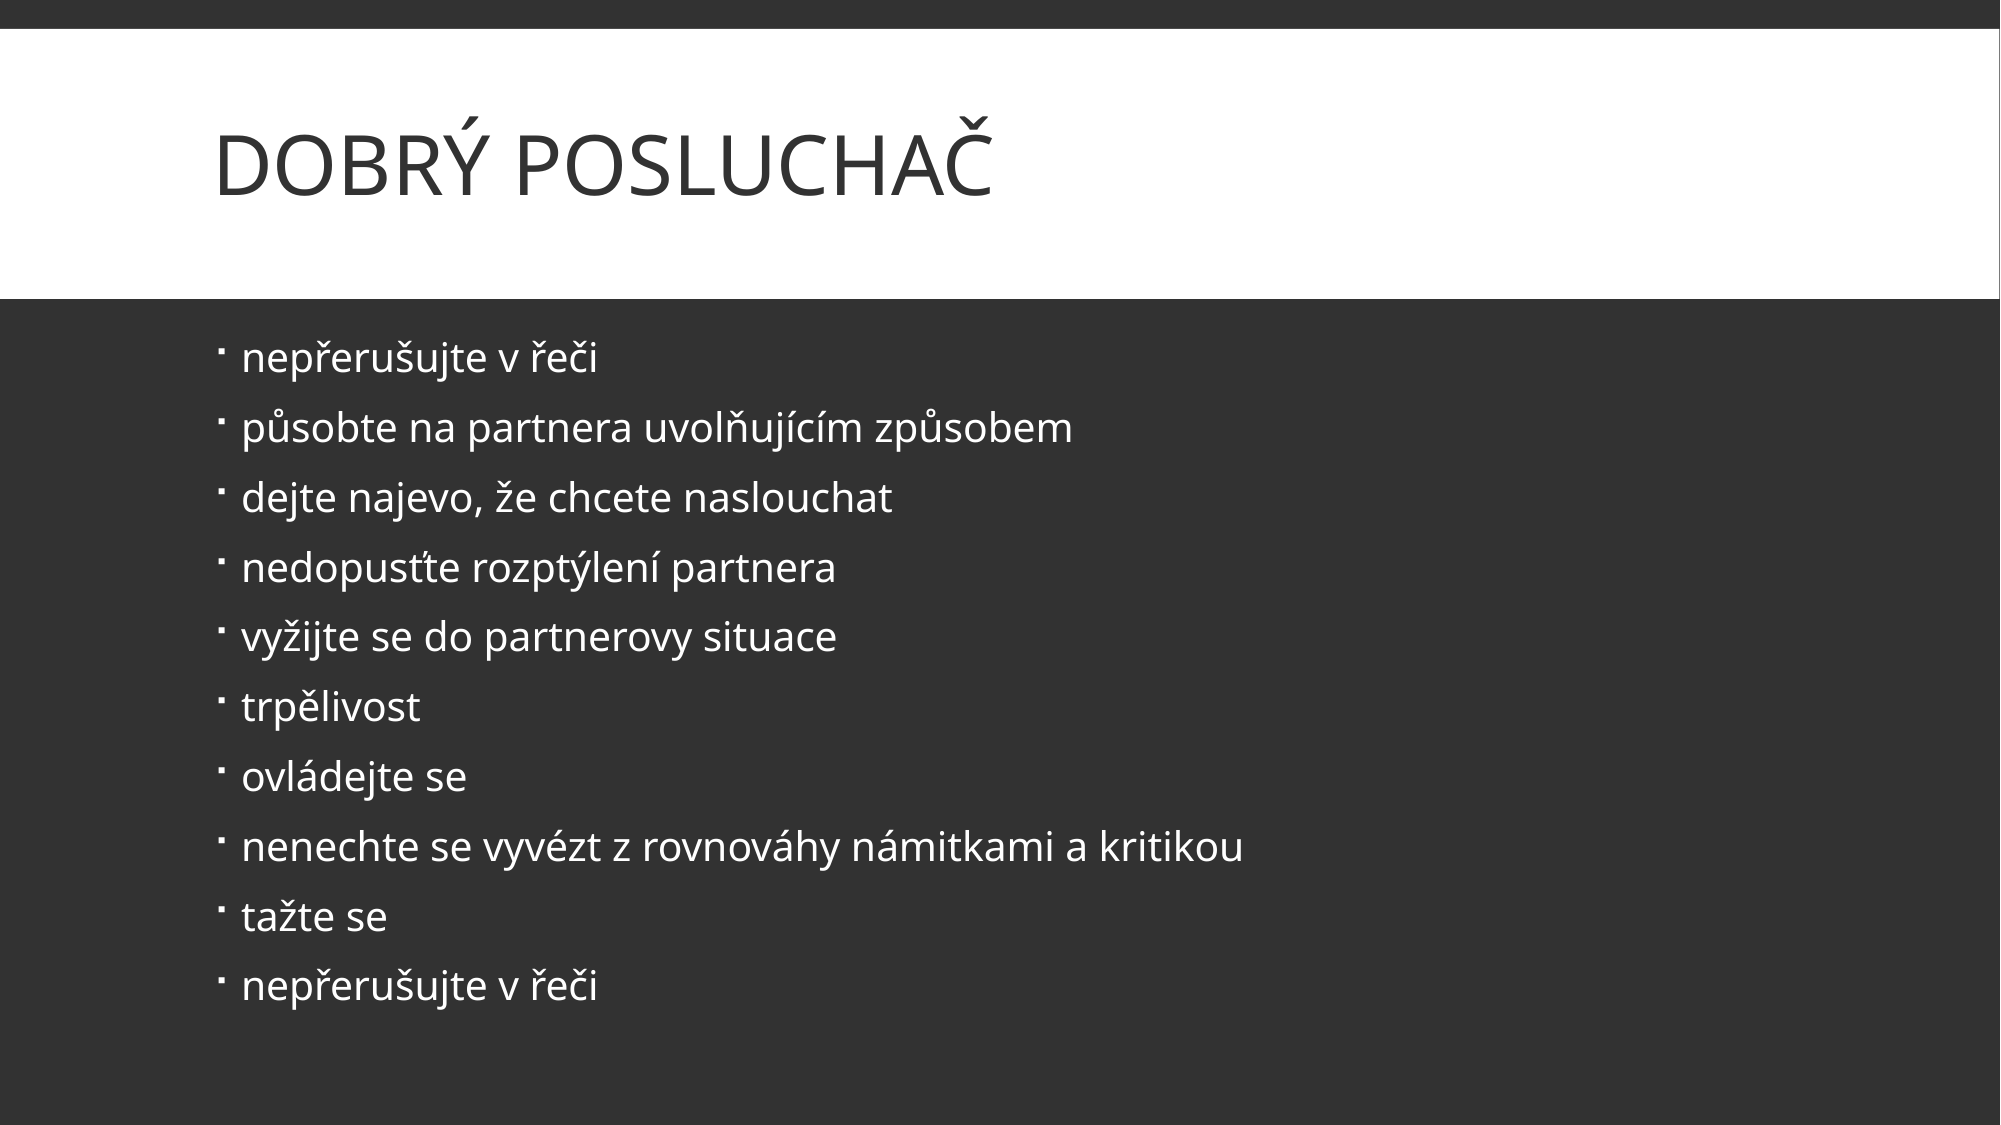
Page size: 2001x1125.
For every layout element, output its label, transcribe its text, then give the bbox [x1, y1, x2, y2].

list nepřerušujte v řeči působte na partnera uvolňujícím způsobem dejte najevo, že chcete naslouchat nedopusťte rozptýlení partnera vyžijte se do partnerovy situace trpělivost ovládejte se nenechte se vyvézt z rovnováhy námitkami a kritikou tažte se nepřerušujte v řeči [197, 329, 1803, 1020]
title Dobrý posluchač [197, 46, 1803, 295]
